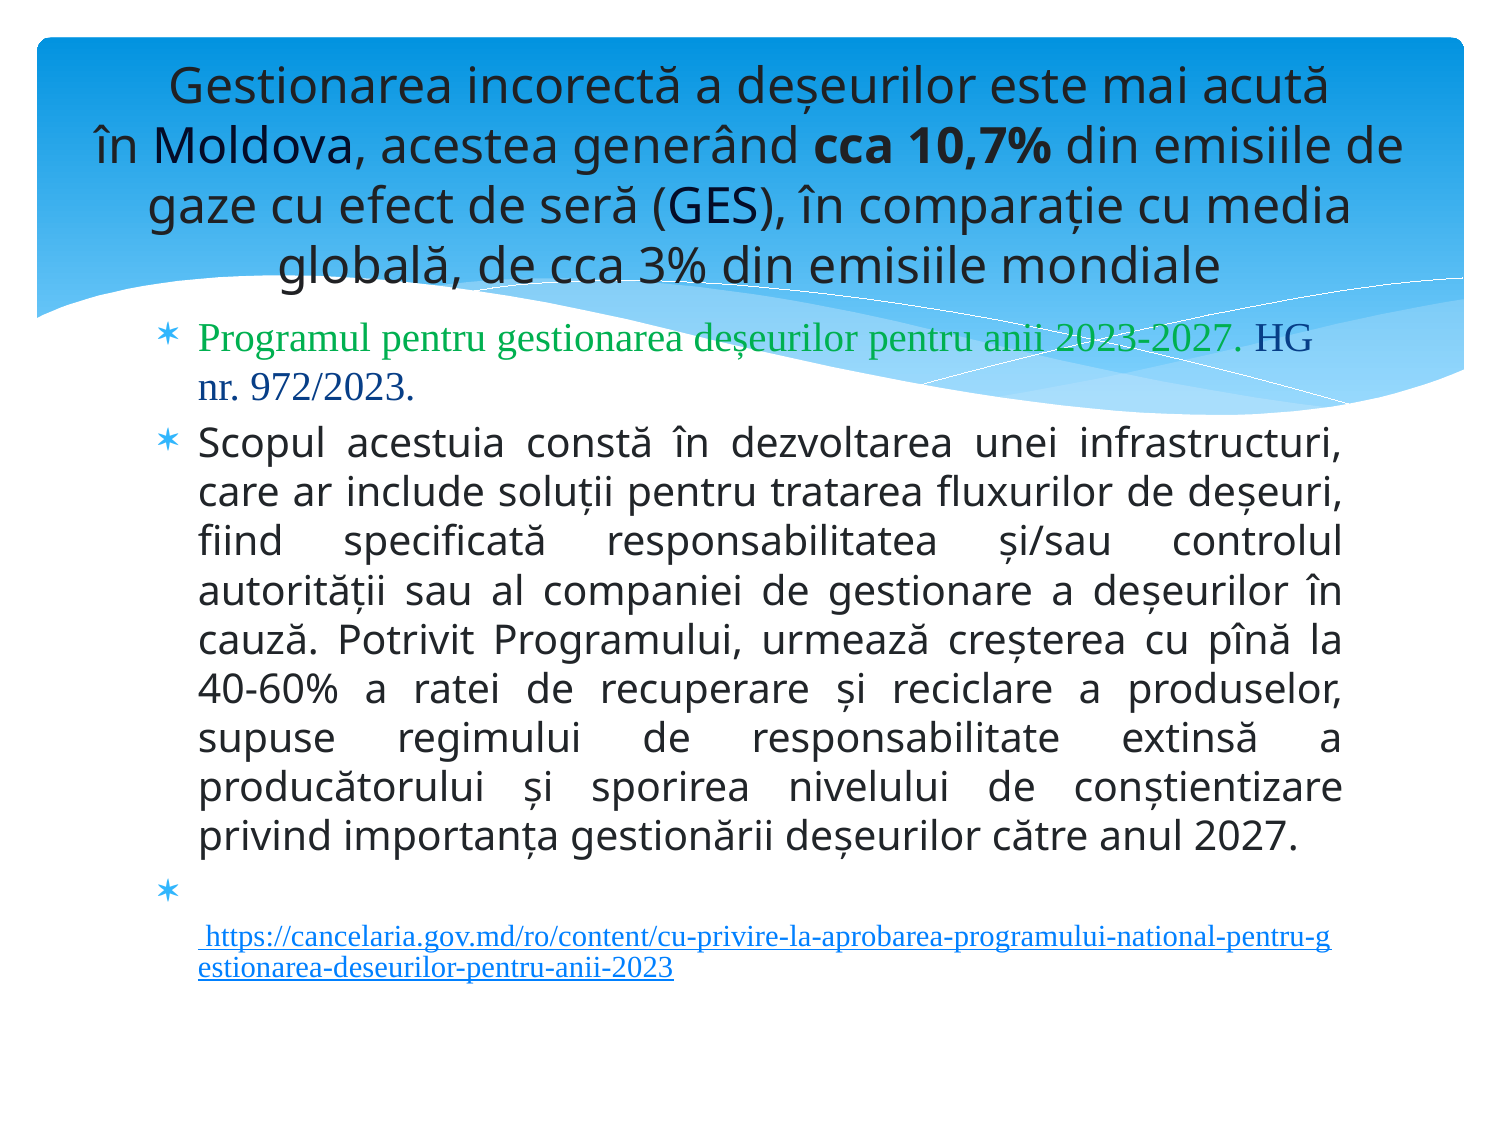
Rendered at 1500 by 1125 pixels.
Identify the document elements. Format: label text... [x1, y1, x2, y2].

title Gestionarea incorectă a deșeurilor este mai acută în Moldova, acestea generând cca 10,7% din emisiile de gaze cu efect de seră (GES), în comparație cu media globală, de cca 3% din emisiile mondiale [75, 55, 1425, 291]
list Programul pentru gestionarea deșeurilor pentru anii 2023-2027. HG nr. 972/2023. Scopul acestuia constă în dezvoltarea unei infrastructuri, care ar include soluții pentru tratarea fluxurilor de deșeuri, fiind specificată responsabilitatea și/sau controlul autorității sau al companiei de gestionare a deșeurilor în cauză. Potrivit Programului, urmează creșterea cu pînă la 40-60% a ratei de recuperare și reciclare a produselor, supuse regimului de responsabilitate extinsă a producătorului și sporirea nivelului de conștientizare privind importanța gestionării deșeurilor către anul 2027. https://cancelaria.gov.md/ro/content/cu-privire-la-aprobarea-programului-national-pentru-gestionarea-deseurilor-pentru-anii-2023 [143, 302, 1359, 1005]
